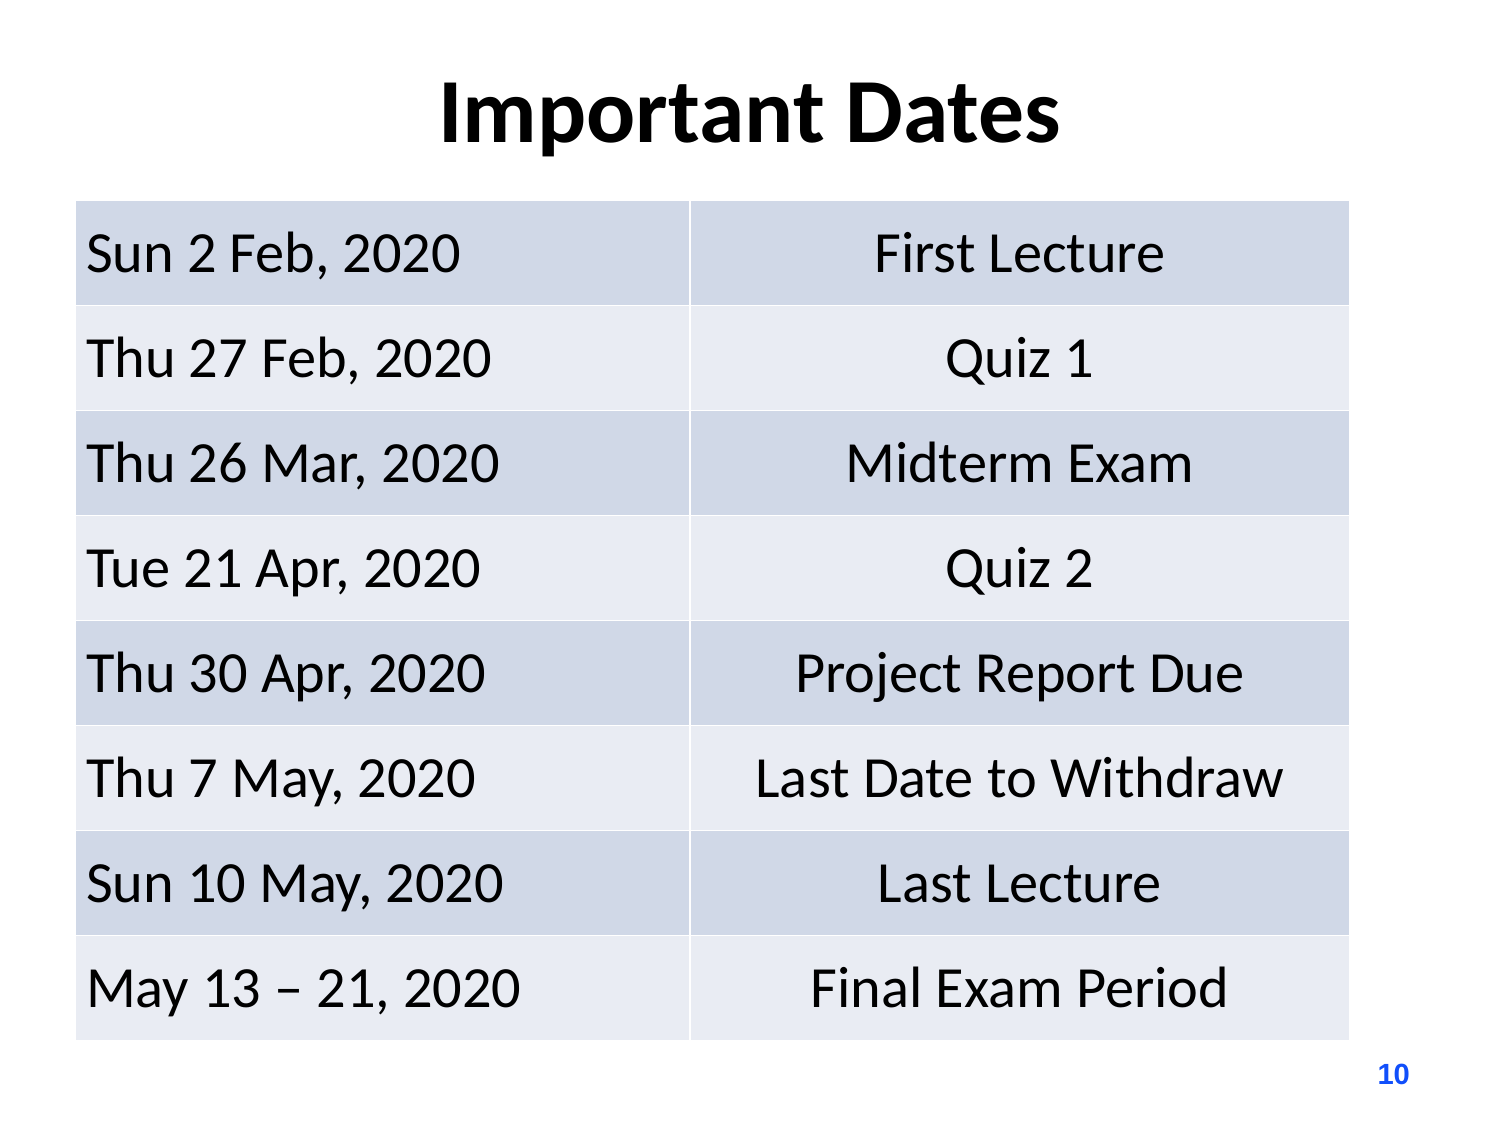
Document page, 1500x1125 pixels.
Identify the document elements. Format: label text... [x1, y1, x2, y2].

title Important Dates [75, 11, 1425, 200]
table_cell Sun 10 May, 2020 [76, 831, 689, 935]
table_cell Last Lecture [691, 831, 1349, 935]
table_cell Thu 30 Apr, 2020 [76, 621, 689, 725]
table_cell Final Exam Period [691, 936, 1349, 1040]
table_cell May 13 – 21, 2020 [76, 936, 689, 1040]
table_header First Lecture [691, 201, 1349, 305]
table_cell Tue 21 Apr, 2020 [76, 516, 689, 620]
table_cell Project Report Due [691, 621, 1349, 725]
table_cell Quiz 2 [691, 516, 1349, 620]
table_cell Thu 7 May, 2020 [76, 726, 689, 830]
table_header Sun 2 Feb, 2020 [76, 201, 689, 305]
table_cell Last Date to Withdraw [691, 726, 1349, 830]
table_cell Quiz 1 [691, 306, 1349, 410]
table_cell Thu 27 Feb, 2020 [76, 306, 689, 410]
table_cell Midterm Exam [691, 411, 1349, 515]
slide_number 10 [1074, 1042, 1425, 1103]
table_cell Thu 26 Mar, 2020 [76, 411, 689, 515]
